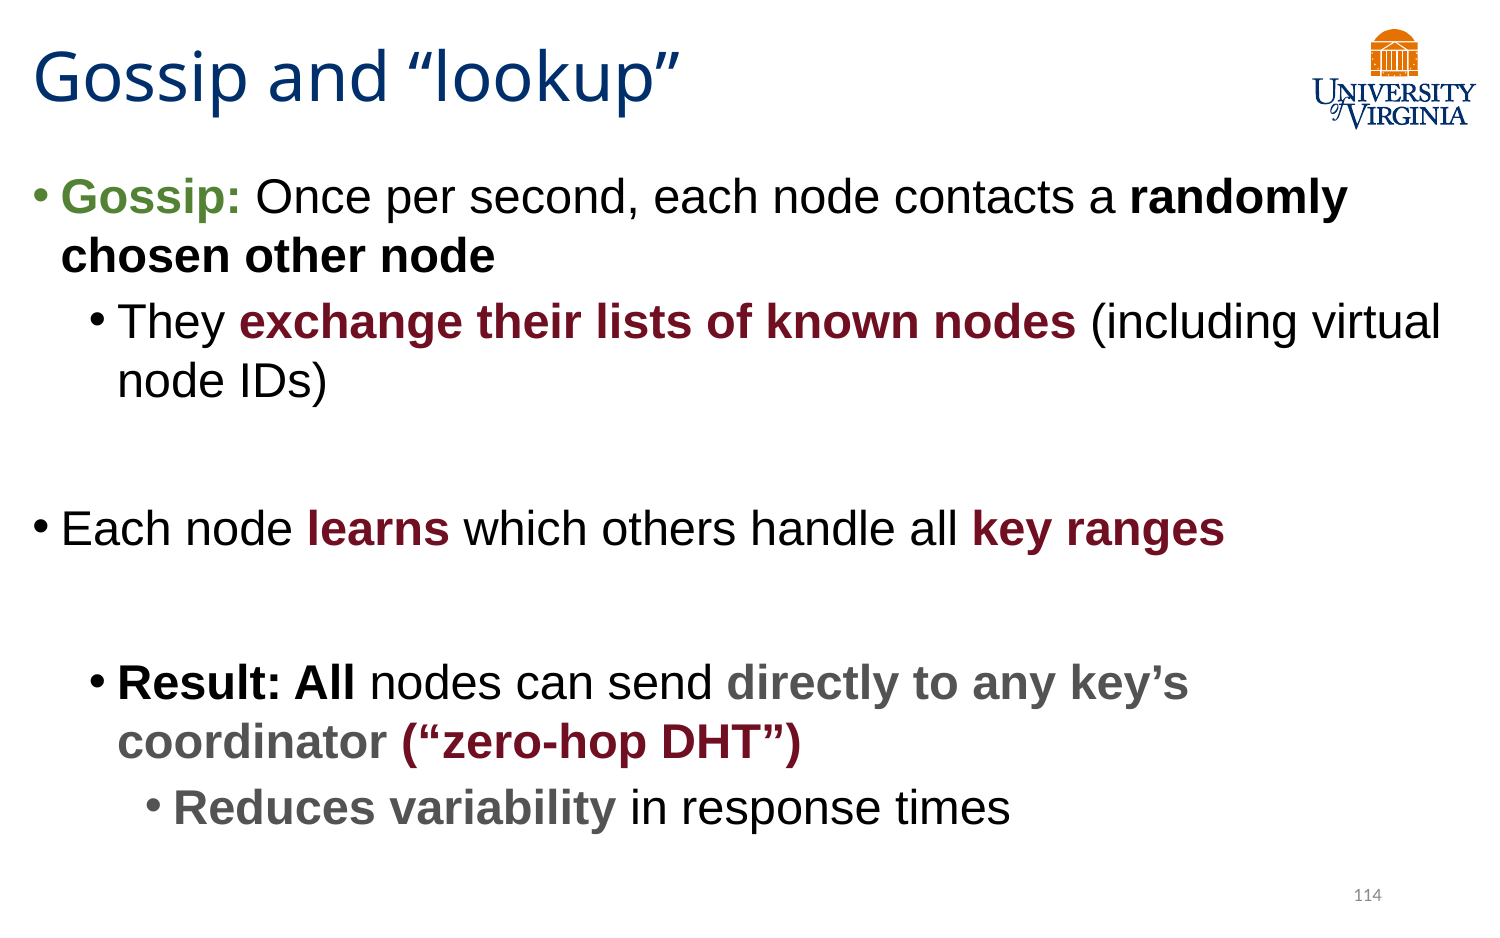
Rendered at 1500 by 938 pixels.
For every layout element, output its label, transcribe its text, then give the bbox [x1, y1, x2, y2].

list Gossip: Once per second, each node contacts a randomly chosen other node They exchange their lists of known nodes (including virtual node IDs) Each node learns which others handle all key ranges Result: All nodes can send directly to any key’s coordinator (“zero-hop DHT”) Reduces variability in response times [17, 157, 1483, 845]
title Gossip and “lookup” [17, 14, 1297, 145]
slide_number 114 [1059, 868, 1397, 919]
